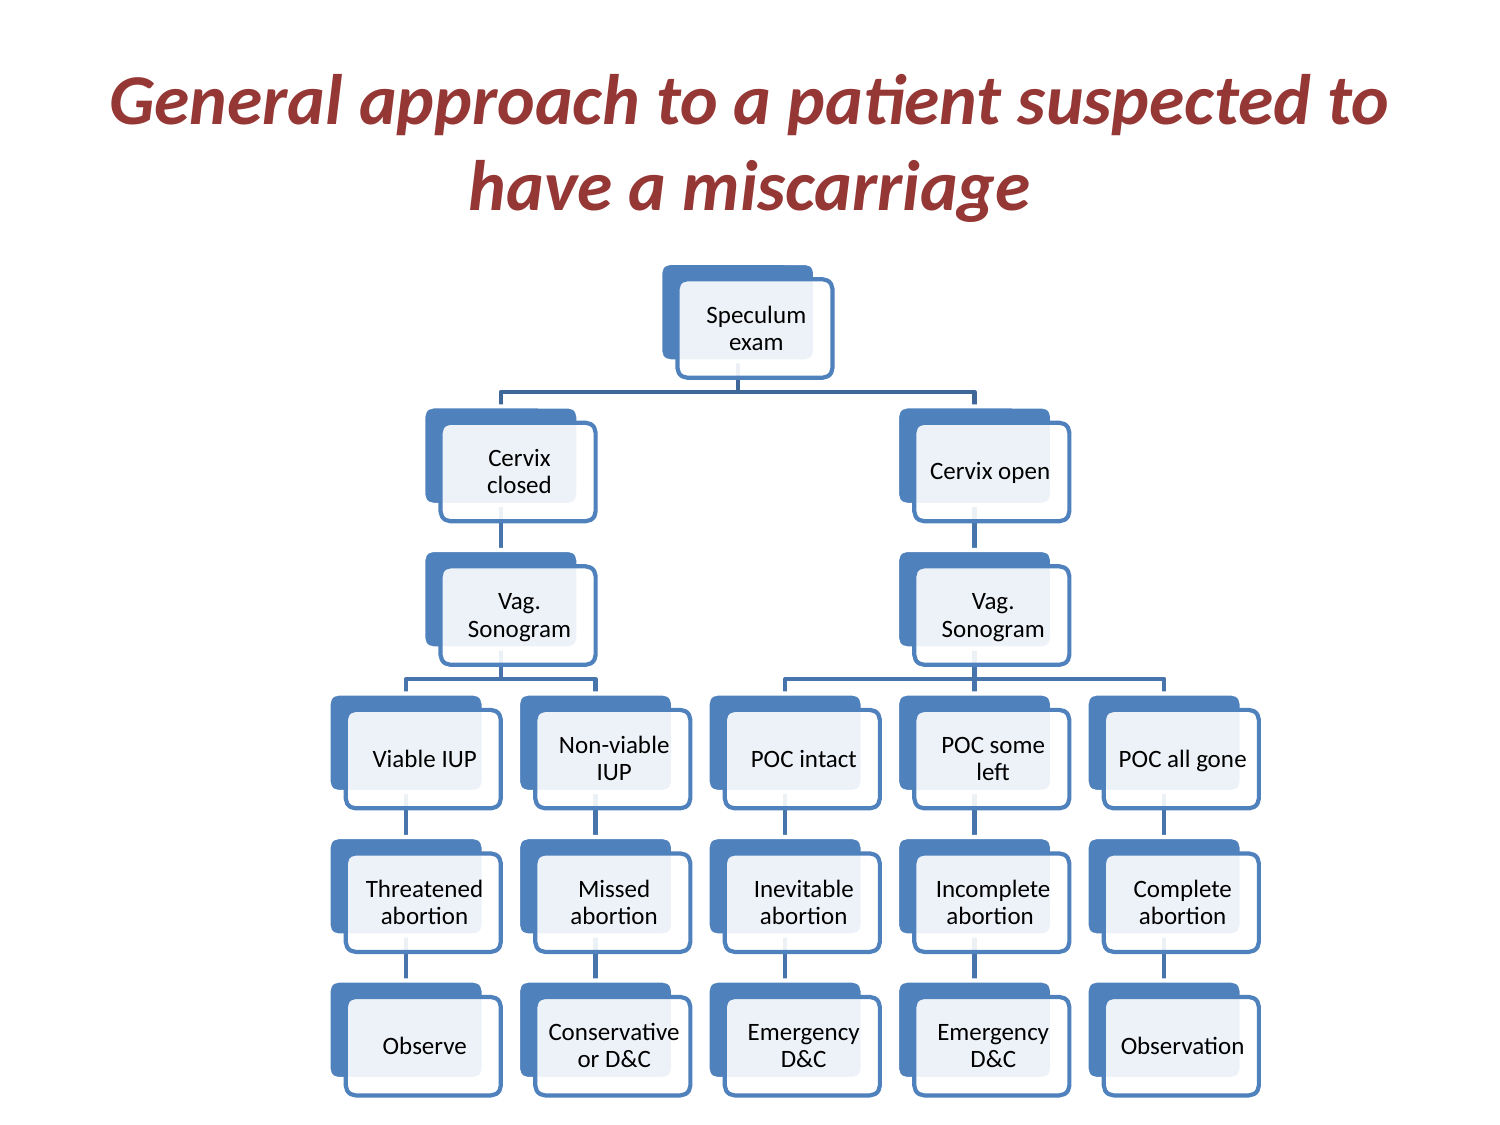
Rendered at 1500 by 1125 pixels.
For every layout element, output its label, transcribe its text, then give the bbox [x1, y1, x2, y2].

title General approach to a patient suspected to have a miscarriage [75, 45, 1425, 233]
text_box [212, 262, 1376, 1097]
